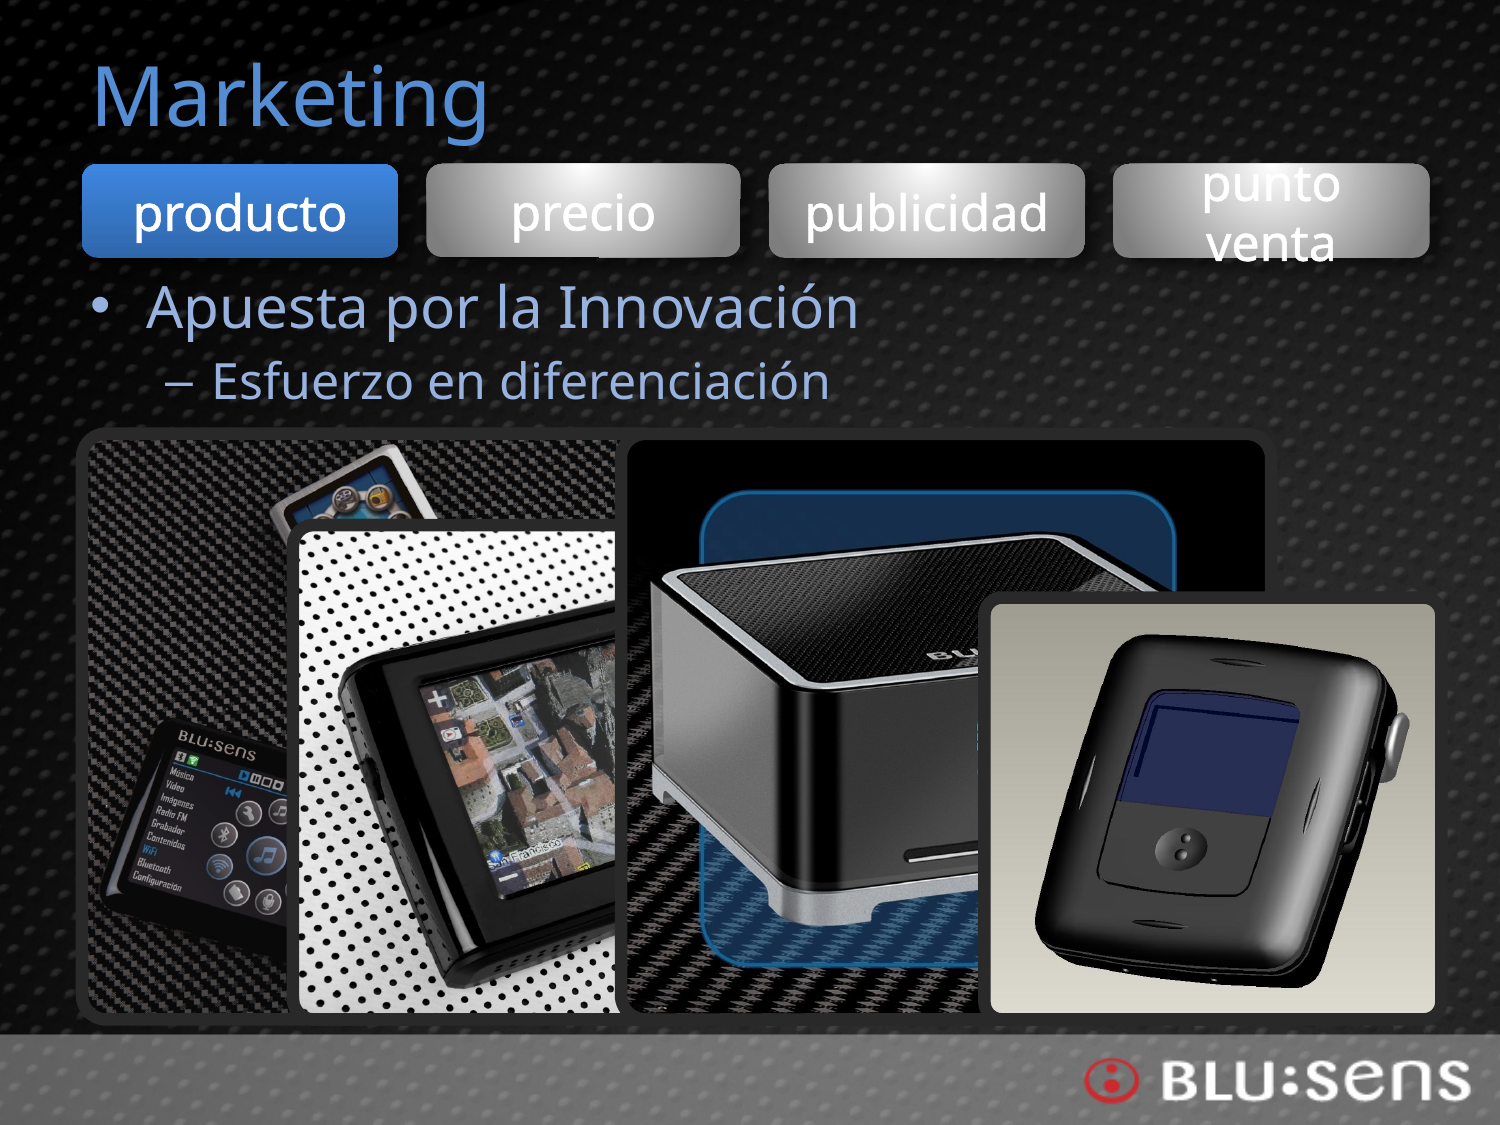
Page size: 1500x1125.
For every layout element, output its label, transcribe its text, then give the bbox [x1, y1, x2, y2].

text_box punto venta [1113, 163, 1430, 258]
list Apuesta por la Innovación Esfuerzo en diferenciación [75, 262, 1425, 591]
title Marketing [75, 45, 1425, 141]
text_box producto [81, 163, 399, 258]
picture [0, 0, 1500, 1125]
text_box precio [426, 163, 741, 258]
text_box publicidad [768, 163, 1086, 258]
